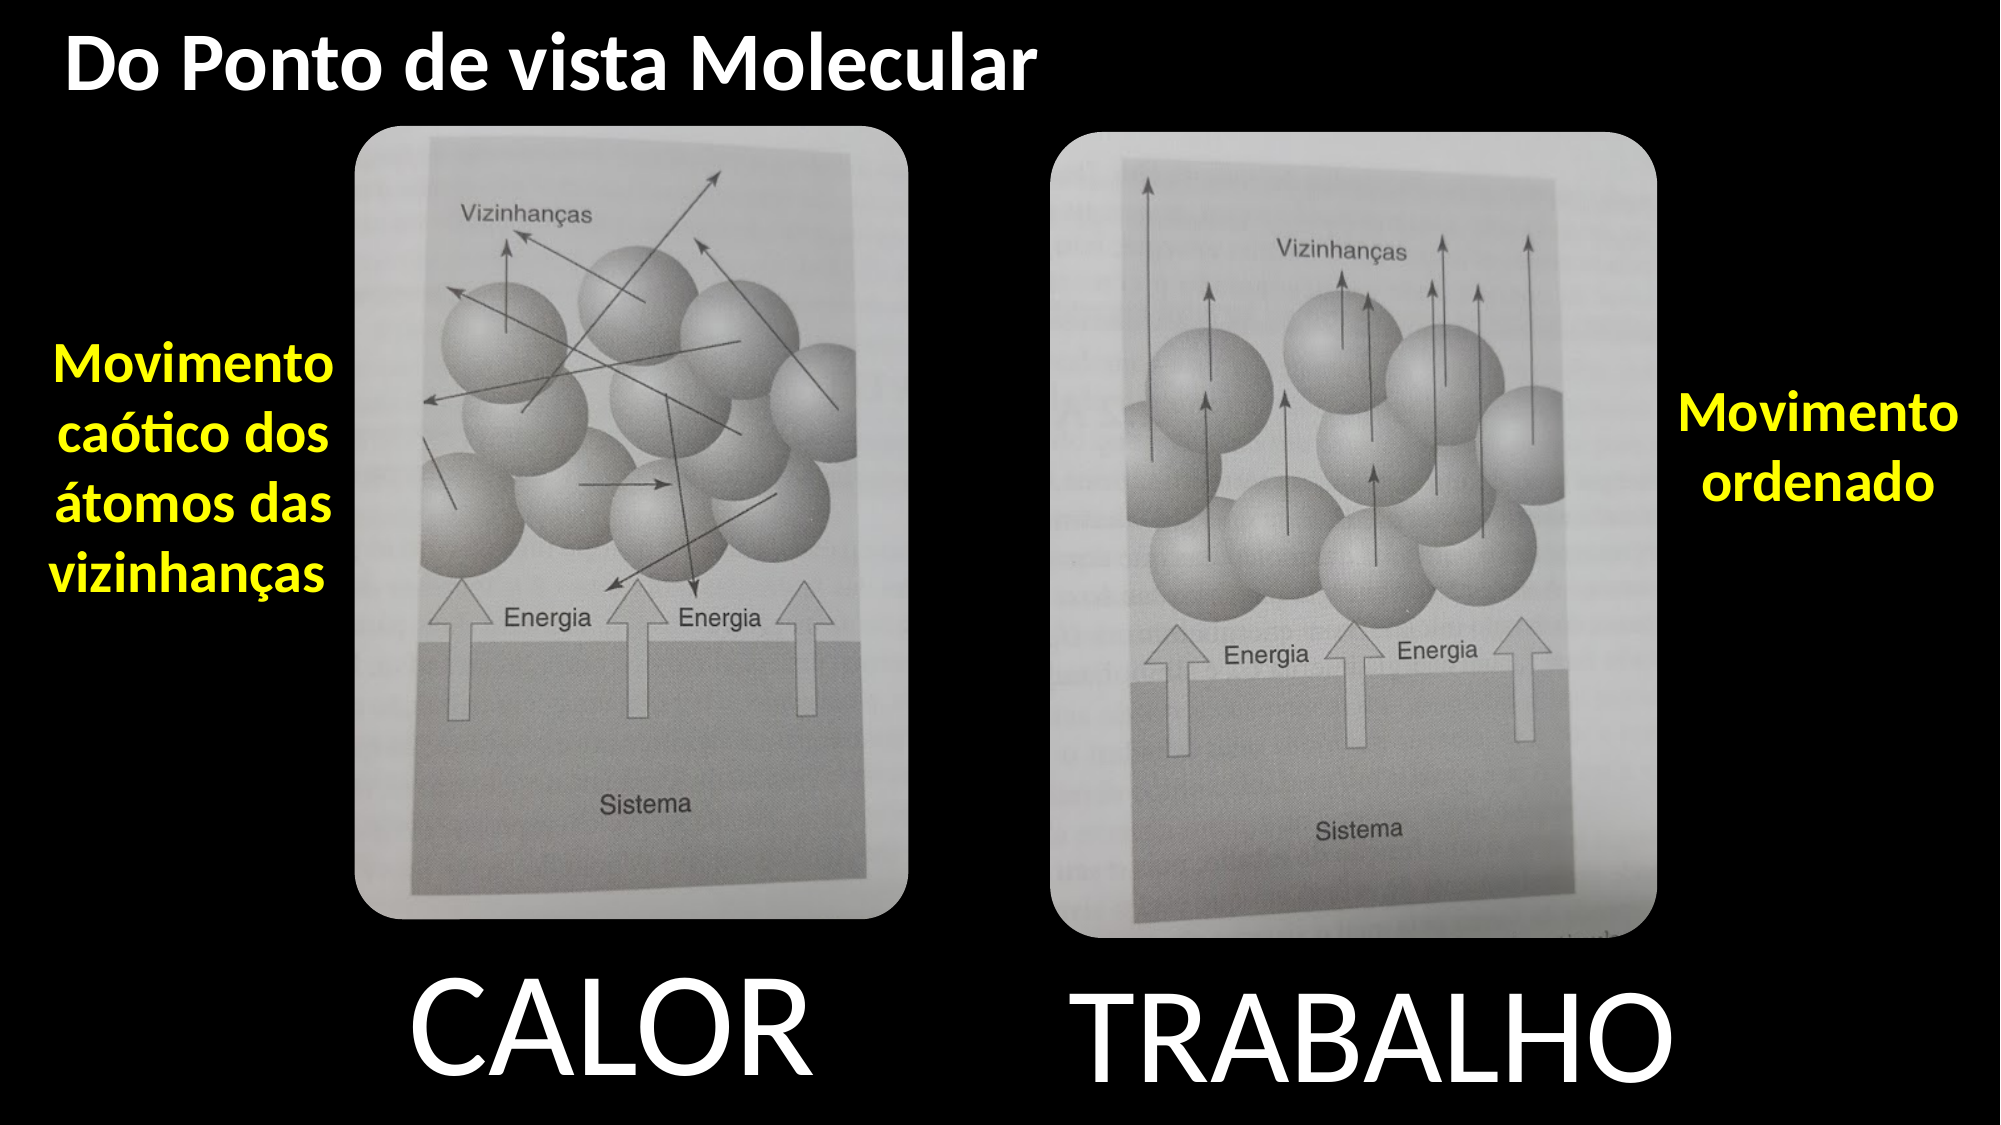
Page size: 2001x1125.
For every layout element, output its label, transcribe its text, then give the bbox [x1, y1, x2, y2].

text_box Do Ponto de vista Molecular [0, 0, 1363, 115]
text_box Movimento ordenado [1658, 366, 1980, 521]
picture [1050, 131, 1658, 938]
picture [354, 125, 909, 920]
text_box CALOR [394, 920, 869, 1117]
text_box TRABALHO [1053, 938, 1724, 1118]
text_box Movimento caótico dos átomos das vizinhanças [32, 316, 354, 611]
